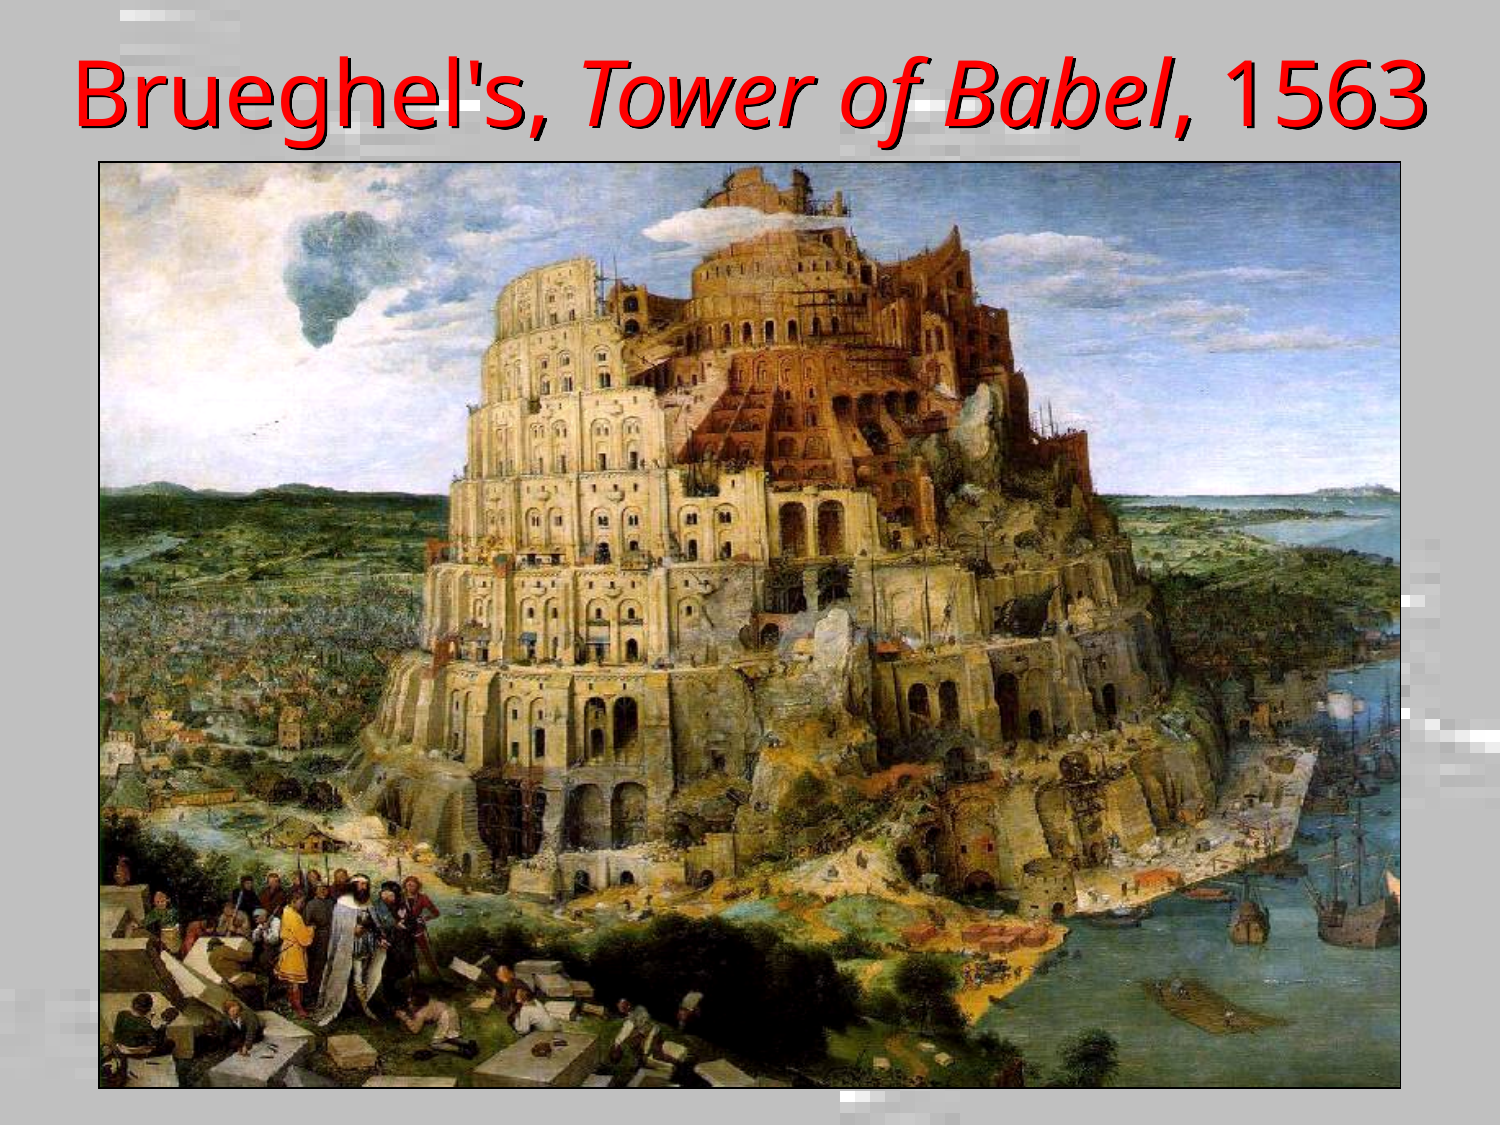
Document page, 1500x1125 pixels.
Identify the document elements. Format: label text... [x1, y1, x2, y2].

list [99, 162, 1401, 1088]
title Brueghel's, Tower of Babel, 1563 [37, 24, 1463, 156]
picture [0, 0, 1500, 1125]
